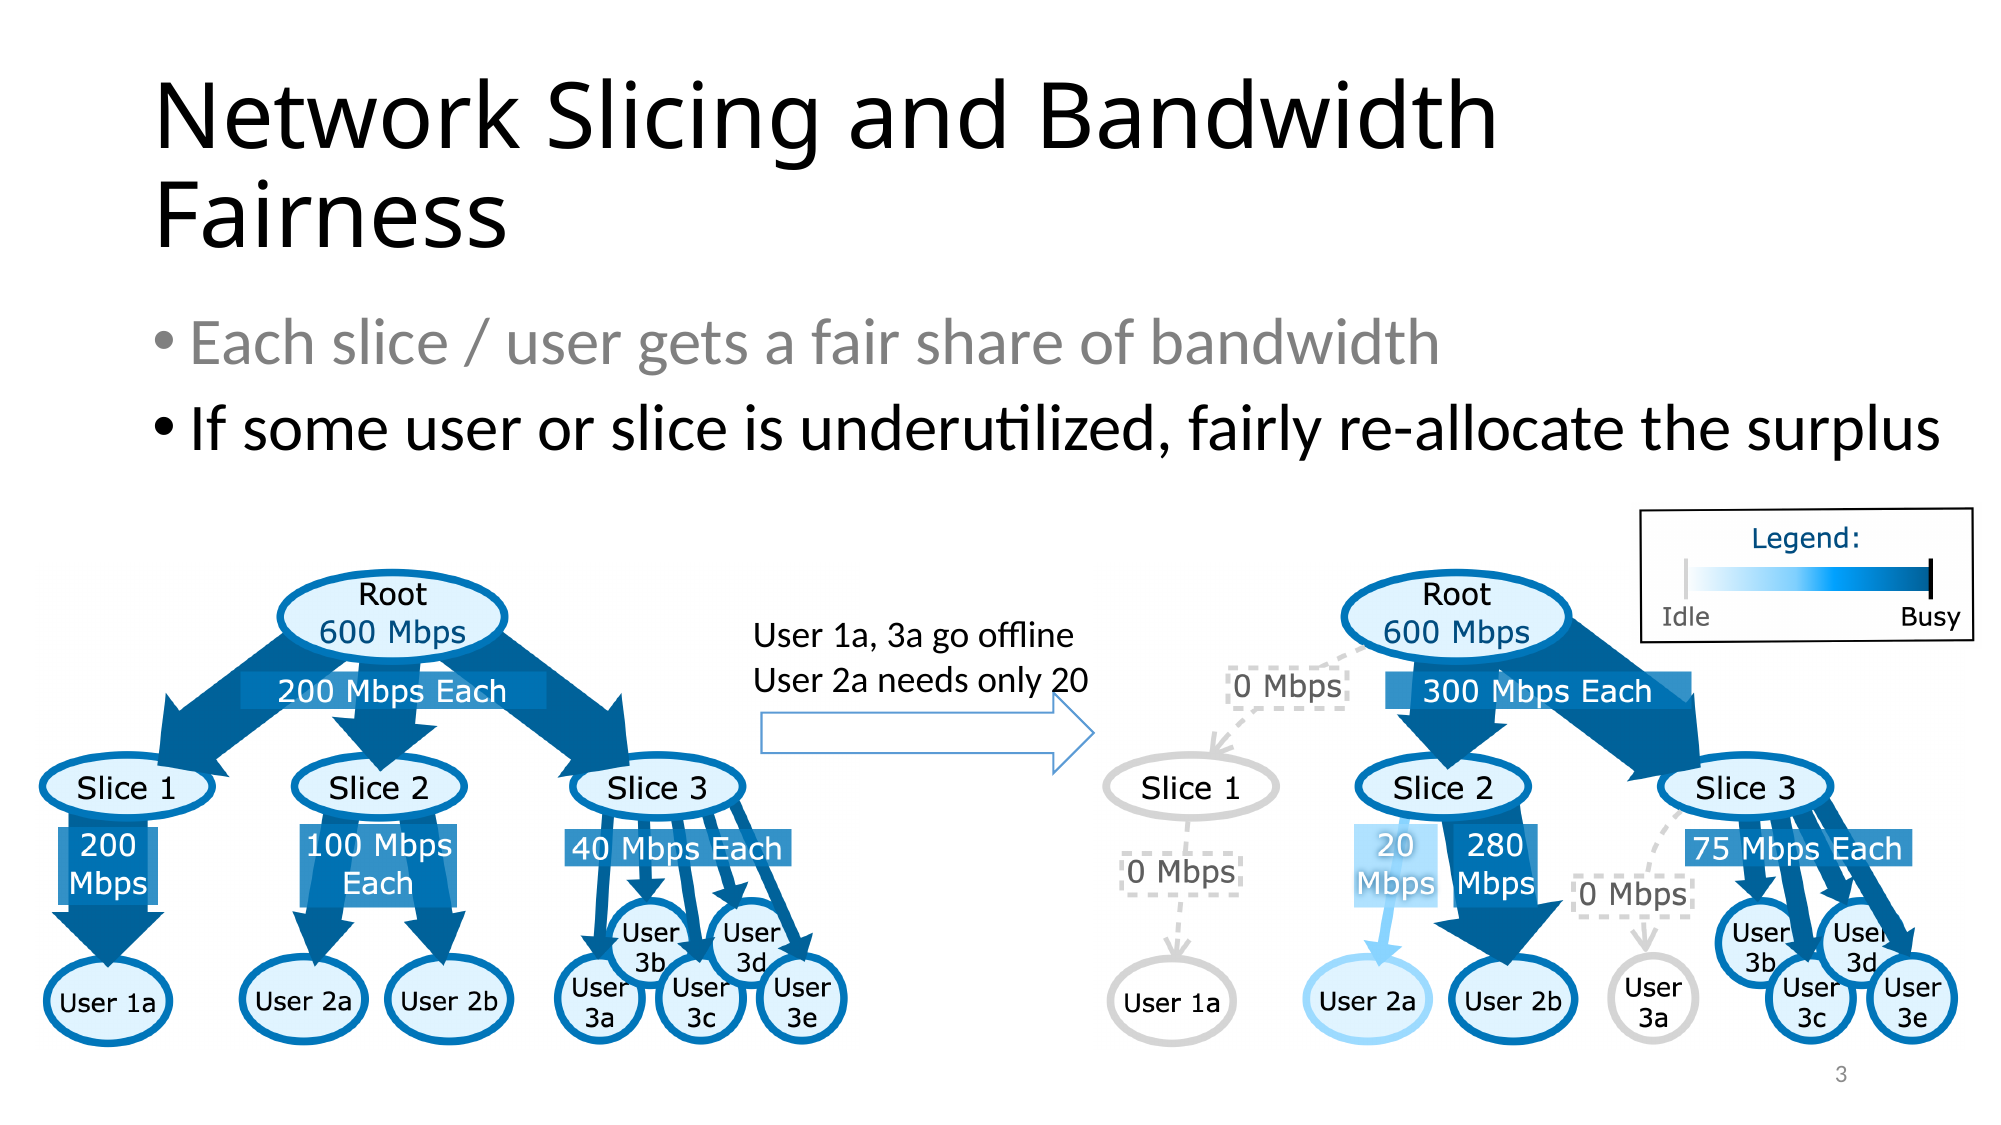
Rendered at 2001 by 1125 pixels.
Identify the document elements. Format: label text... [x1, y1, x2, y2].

picture [1093, 502, 1982, 1050]
text_box [860, 707, 1093, 776]
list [35, 562, 860, 1050]
text_box Each slice / user gets a fair share of bandwidth [137, 299, 1863, 407]
text_box If some user or slice is underutilized, fairly re-allocate the surplus [137, 385, 1965, 520]
slide_number 3 [1412, 1050, 1863, 1103]
title Network Slicing and Bandwidth Fairness [137, 59, 1863, 278]
text_box User 1a, 3a go offline User 2a needs only 20 [860, 602, 1093, 707]
